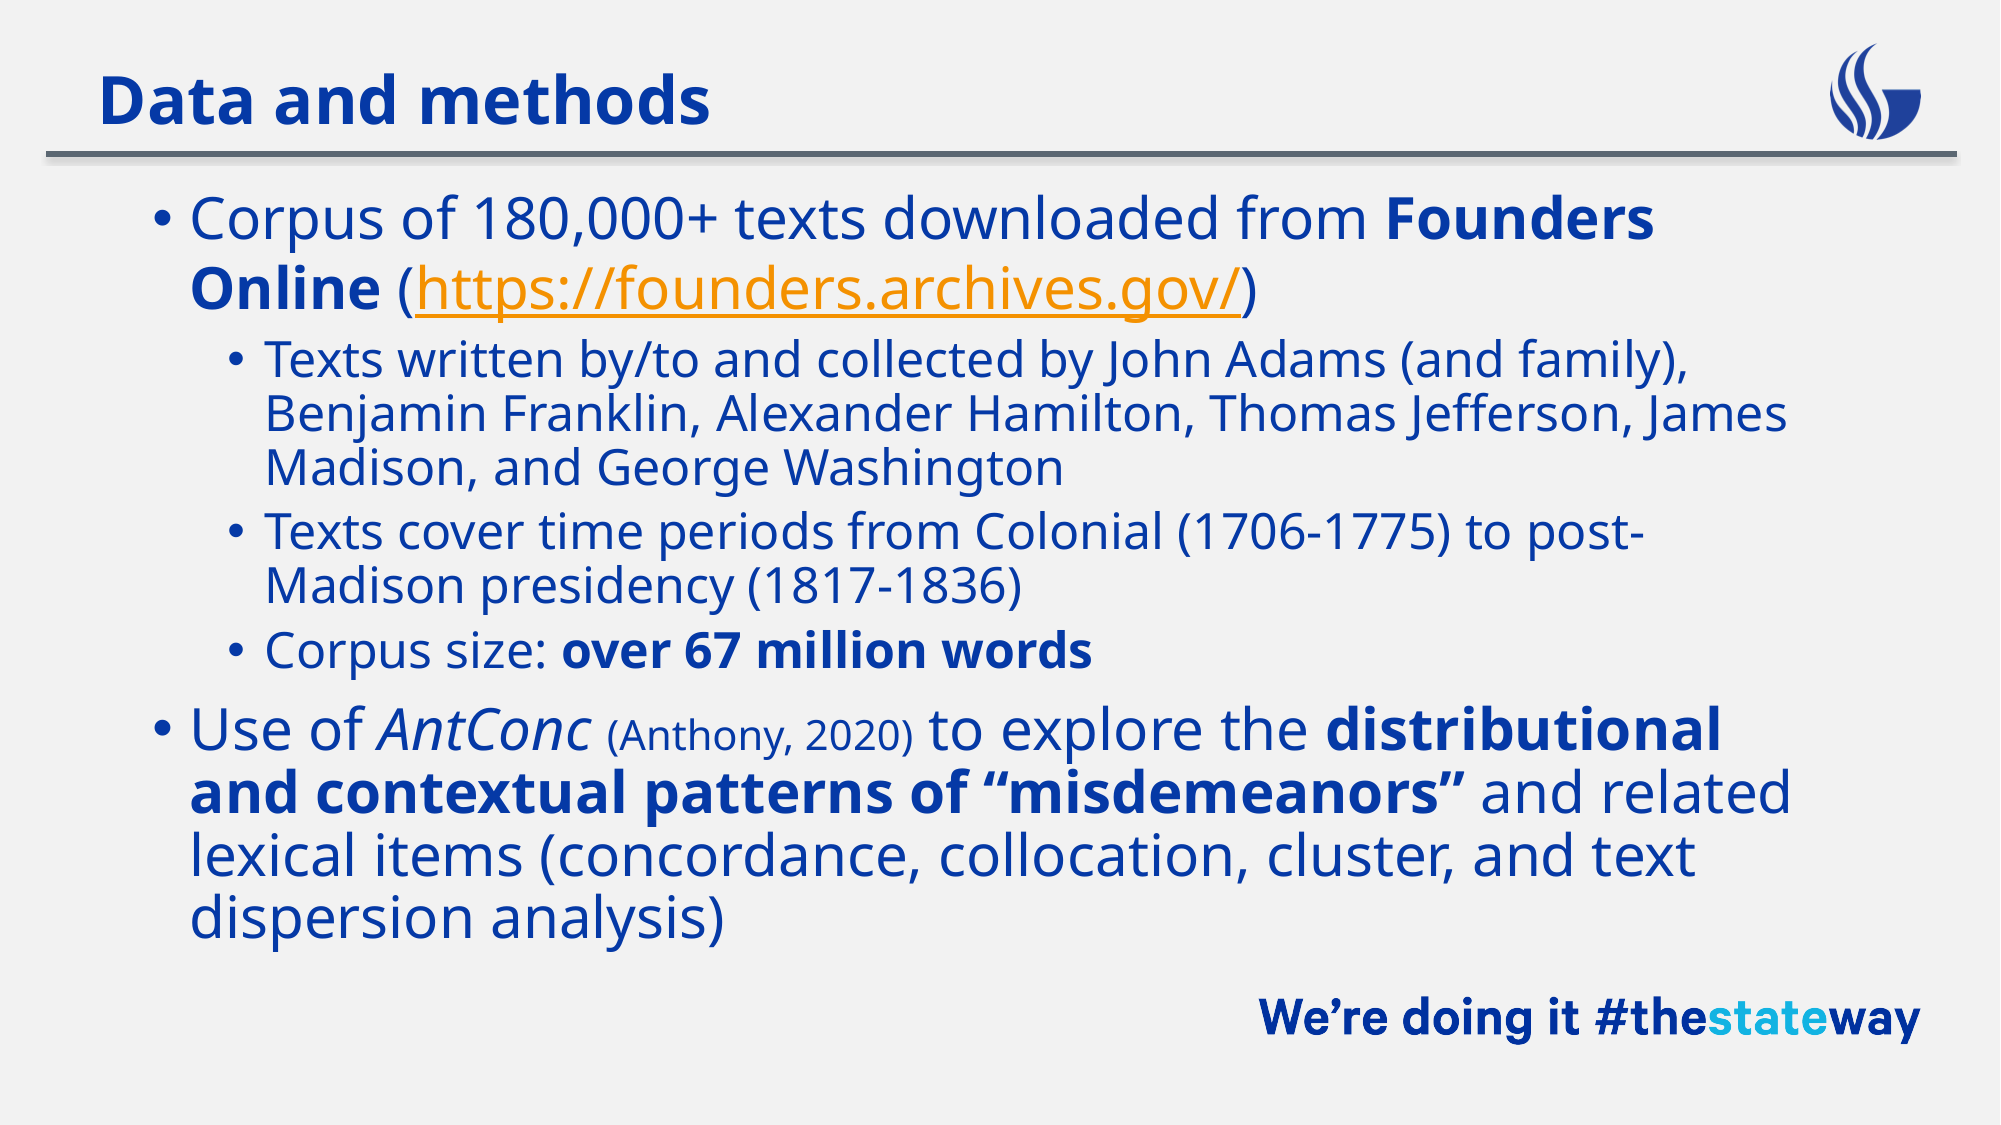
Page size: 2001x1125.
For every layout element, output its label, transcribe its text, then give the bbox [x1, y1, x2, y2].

title Data and methods [82, 59, 1808, 162]
picture [1830, 43, 1921, 140]
picture [1258, 996, 1921, 1045]
list Corpus of 180,000+ texts downloaded from Founders Online (https://founders.archives.gov/) Texts written by/to and collected by John Adams (and family), Benjamin Franklin, Alexander Hamilton, Thomas Jefferson, James Madison, and George Washington Texts cover time periods from Colonial (1706-1775) to post-Madison presidency (1817-1836) Corpus size: over 67 million words Use of AntConc (Anthony, 2020) to explore the distributional and contextual patterns of “misdemeanors” and related lexical items (concordance, collocation, cluster, and text dispersion analysis) [137, 182, 1863, 980]
